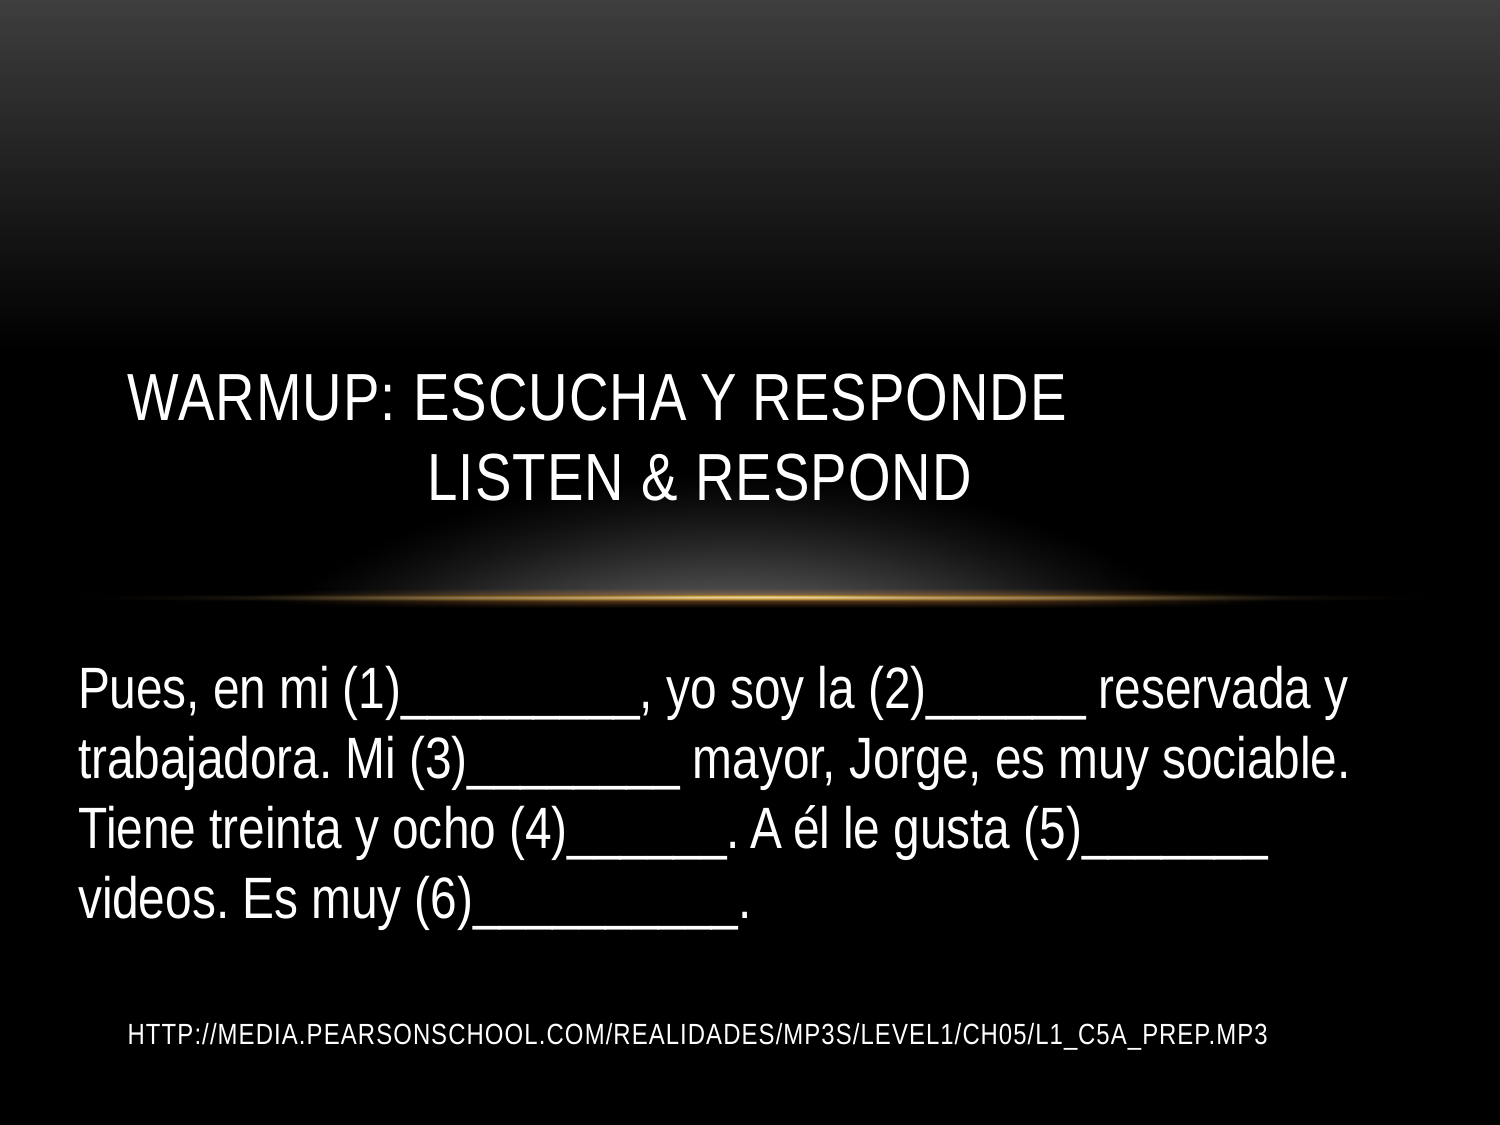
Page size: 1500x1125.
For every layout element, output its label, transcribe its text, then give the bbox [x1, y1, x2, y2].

title warmup: Escucha y responde listen & Respond [112, 396, 1388, 601]
text_box http://media.pearsonschool.com/realidades/mp3s/level1/ch05/L1_c5a_prep.mp3 [112, 994, 1388, 1059]
picture [0, 0, 1500, 750]
text_box Pues, en mi (1)_________, yo soy la (2)______ reservada y trabajadora. Mi (3)________ mayor, Jorge, es muy sociable. Tiene treinta y ocho (4)______. A él le gusta (5)_______ videos. Es muy (6)__________. [63, 642, 1426, 938]
